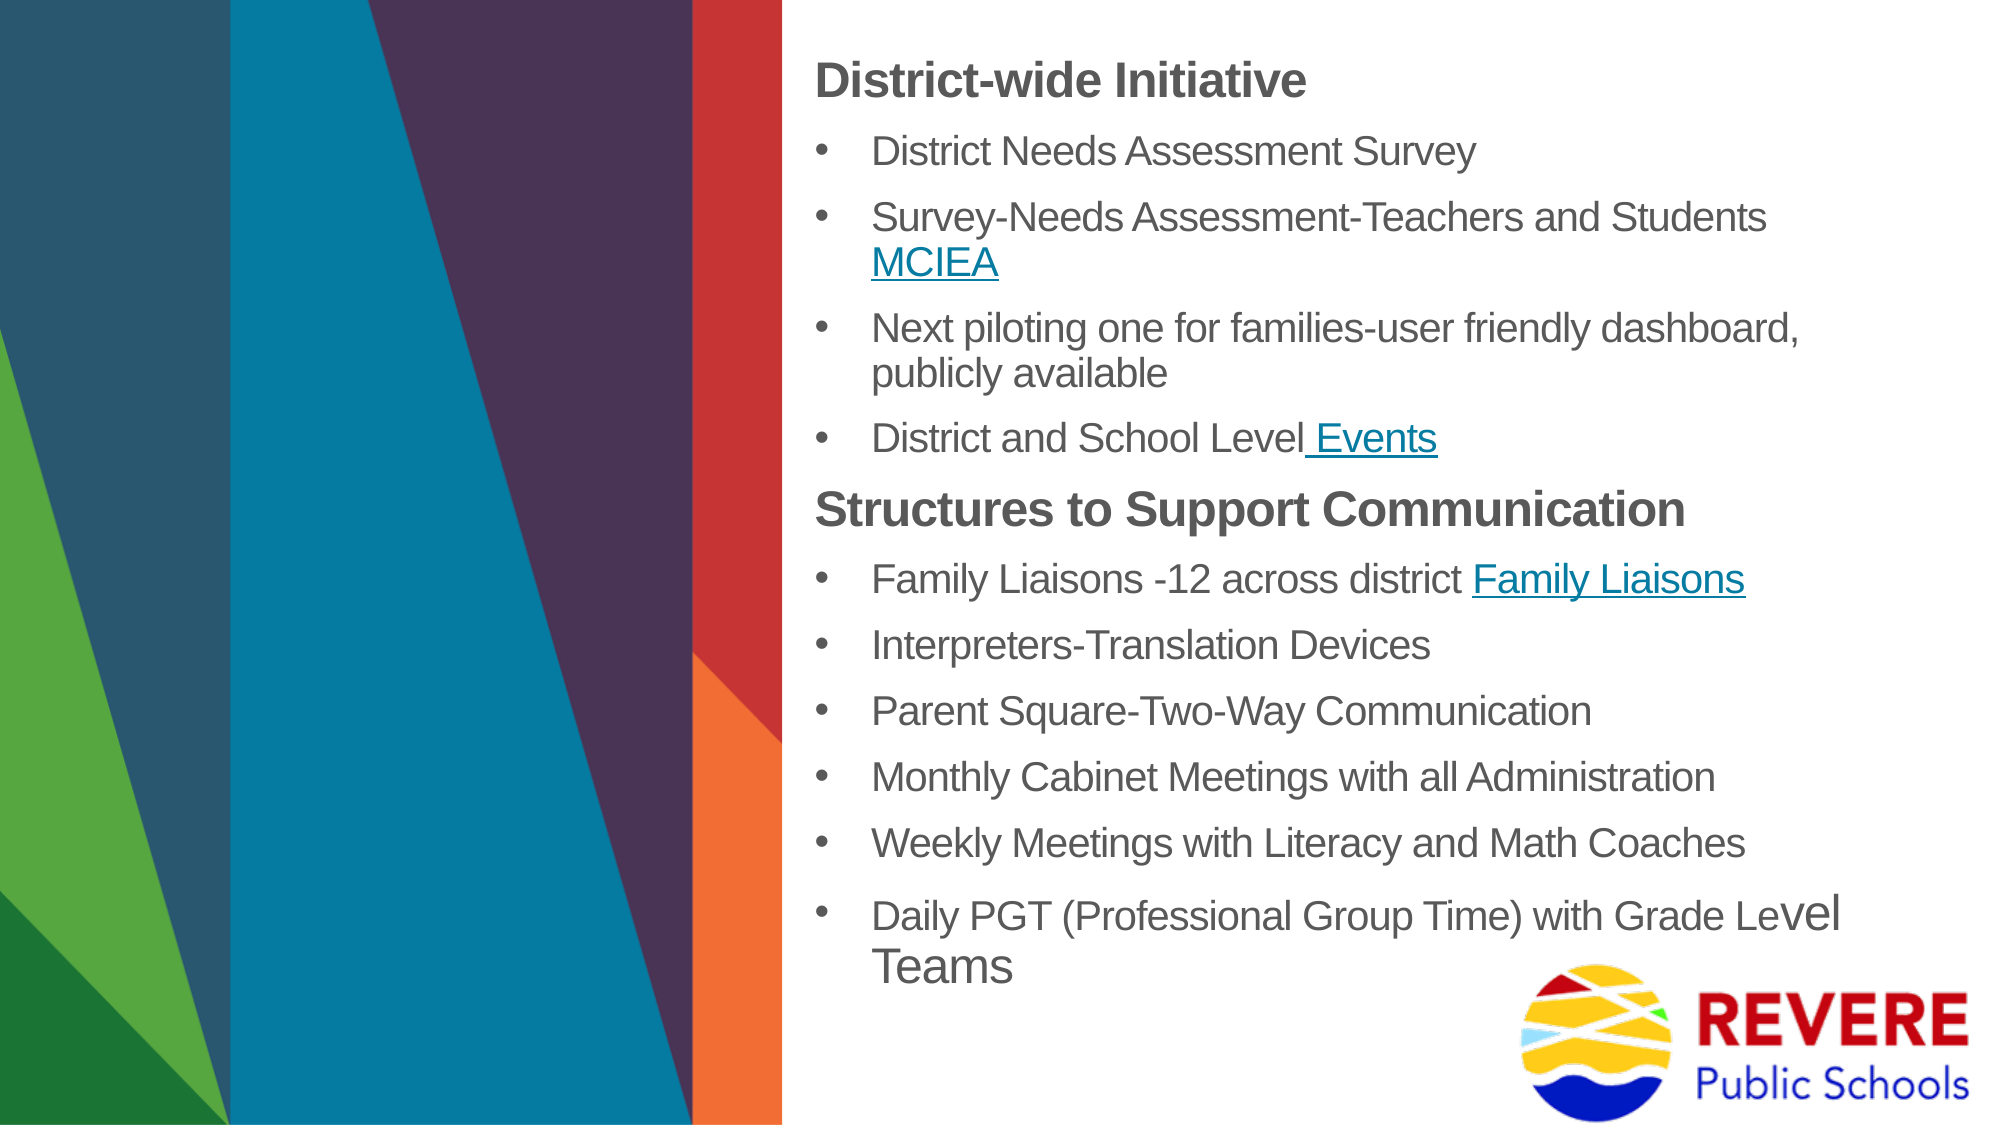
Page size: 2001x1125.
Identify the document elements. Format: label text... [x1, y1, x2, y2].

picture [1509, 960, 1980, 1125]
picture [368, 0, 783, 1125]
title District-wide Initiative District Needs Assessment Survey Survey-Needs Assessment-Teachers and Students MCIEA Next piloting one for families-user friendly dashboard, publicly available District and School Level Events Structures to Support Communication Family Liaisons -12 across district Family Liaisons Interpreters-Translation Devices Parent Square-Two-Way Communication Monthly Cabinet Meetings with all Administration Weekly Meetings with Literacy and Math Coaches Daily PGT (Professional Group Time) with Grade Level Teams [799, 0, 1863, 800]
picture [0, 0, 230, 1125]
